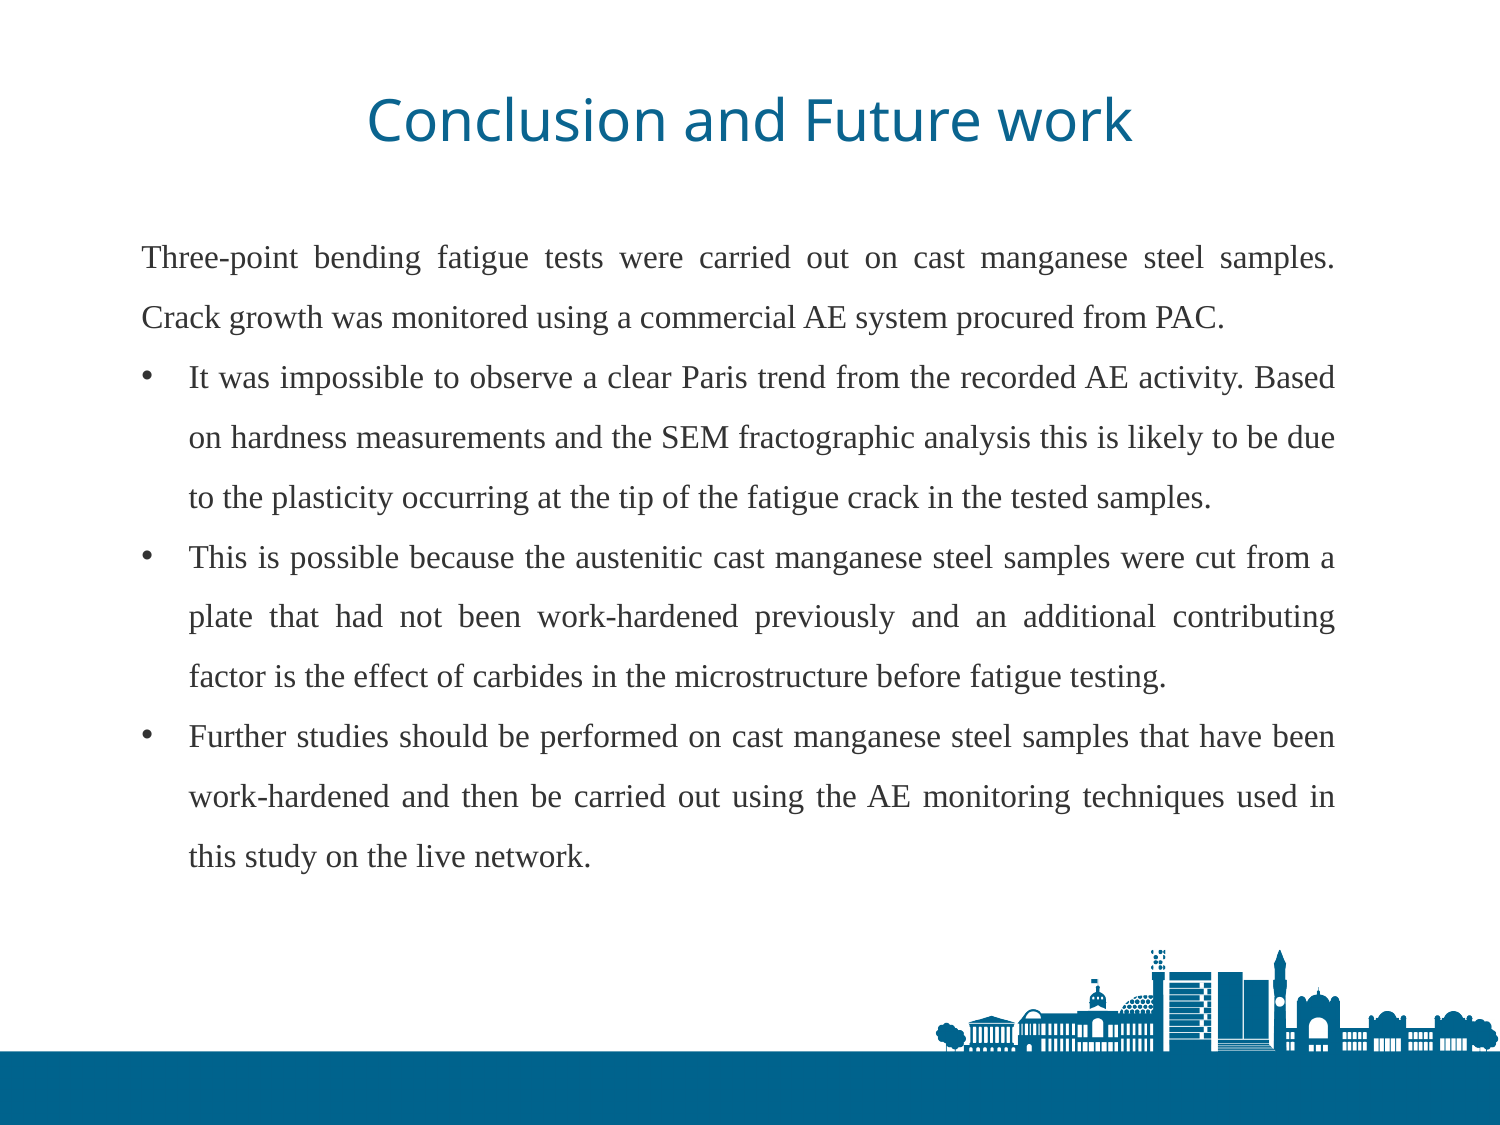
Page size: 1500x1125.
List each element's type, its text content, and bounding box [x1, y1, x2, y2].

picture [1287, 1042, 1294, 1050]
picture [1374, 1039, 1383, 1051]
picture [1083, 1043, 1093, 1051]
picture [1027, 1012, 1040, 1018]
picture [0, 0, 1500, 1051]
picture [1409, 1042, 1427, 1050]
picture [1287, 1033, 1294, 1039]
picture [1359, 1033, 1366, 1039]
picture [1409, 1033, 1427, 1039]
picture [1309, 1018, 1327, 1038]
picture [1359, 1042, 1366, 1050]
picture [1386, 1039, 1400, 1051]
picture [1343, 1042, 1356, 1050]
text_box Three-point bending fatigue tests were carried out on cast manganese steel samples. Crack growth was monitored using a commercial AE system procured from PAC. It was impossible to observe a clear Paris trend from the recorded AE activity. Based on hardness measurements and the SEM fractographic analysis this is likely to be due to the plasticity occurring at the tip of the fatigue crack in the tested samples. This is possible because the austenitic cast manganese steel samples were cut from a plate that had not been work-hardened previously and an additional contributing factor is the effect of carbides in the microstructure before fatigue testing. Further studies should be performed on cast manganese steel samples that have been work-hardened and then be carried out using the AE monitoring techniques used in this study on the live network. [126, 208, 1353, 934]
text_box Conclusion and Future work [126, 48, 1374, 189]
picture [1093, 1019, 1103, 1037]
picture [1343, 1033, 1356, 1039]
picture [1441, 1039, 1466, 1050]
